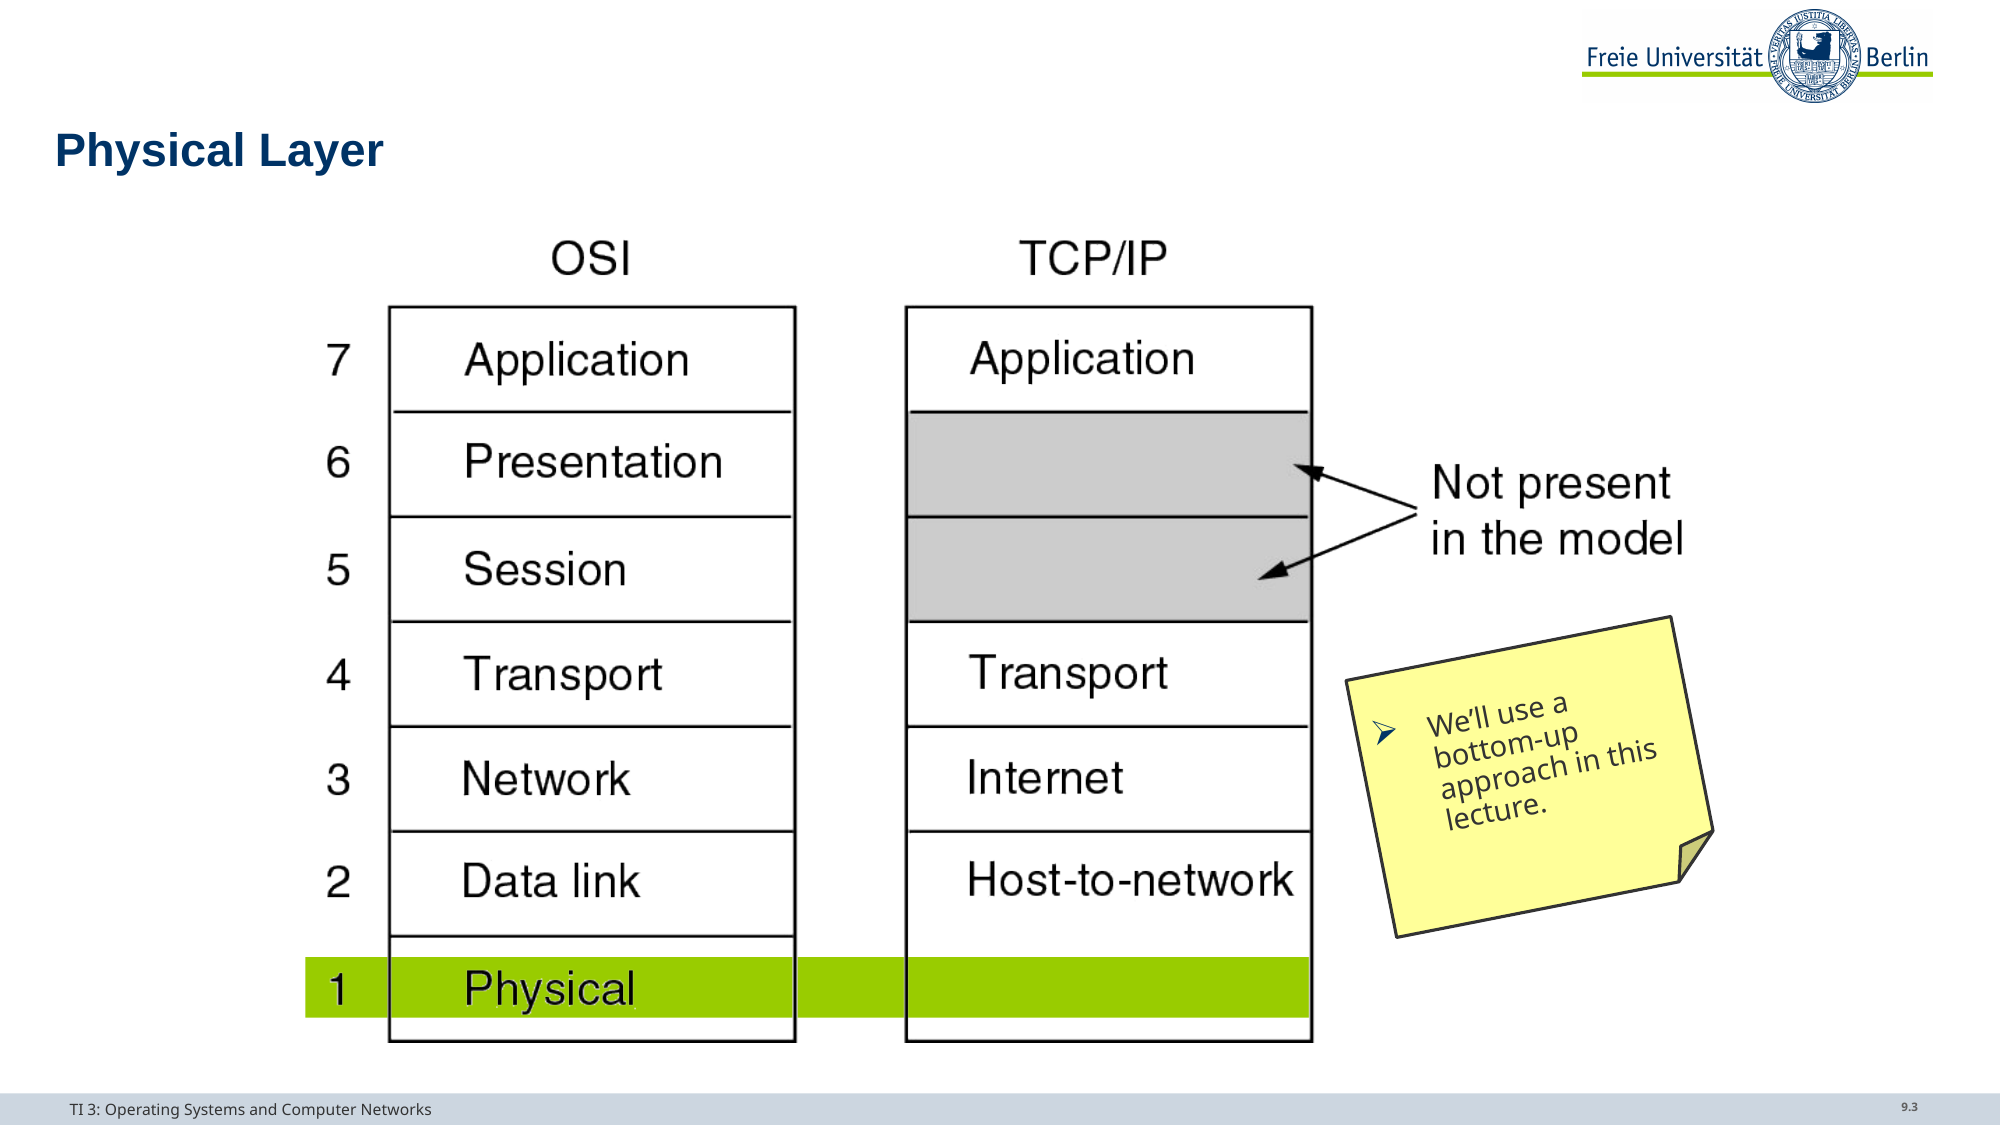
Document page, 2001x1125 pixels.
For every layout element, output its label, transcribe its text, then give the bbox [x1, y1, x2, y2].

picture [1582, 9, 1933, 103]
text_box [305, 957, 321, 1018]
title Physical Layer [54, 117, 1946, 188]
text_box We’ll use a bottom-up approach in this lecture. [1693, 729, 1714, 861]
picture [326, 232, 1689, 1043]
footer TI 3: Operating Systems and Computer Networks [54, 1091, 1363, 1125]
